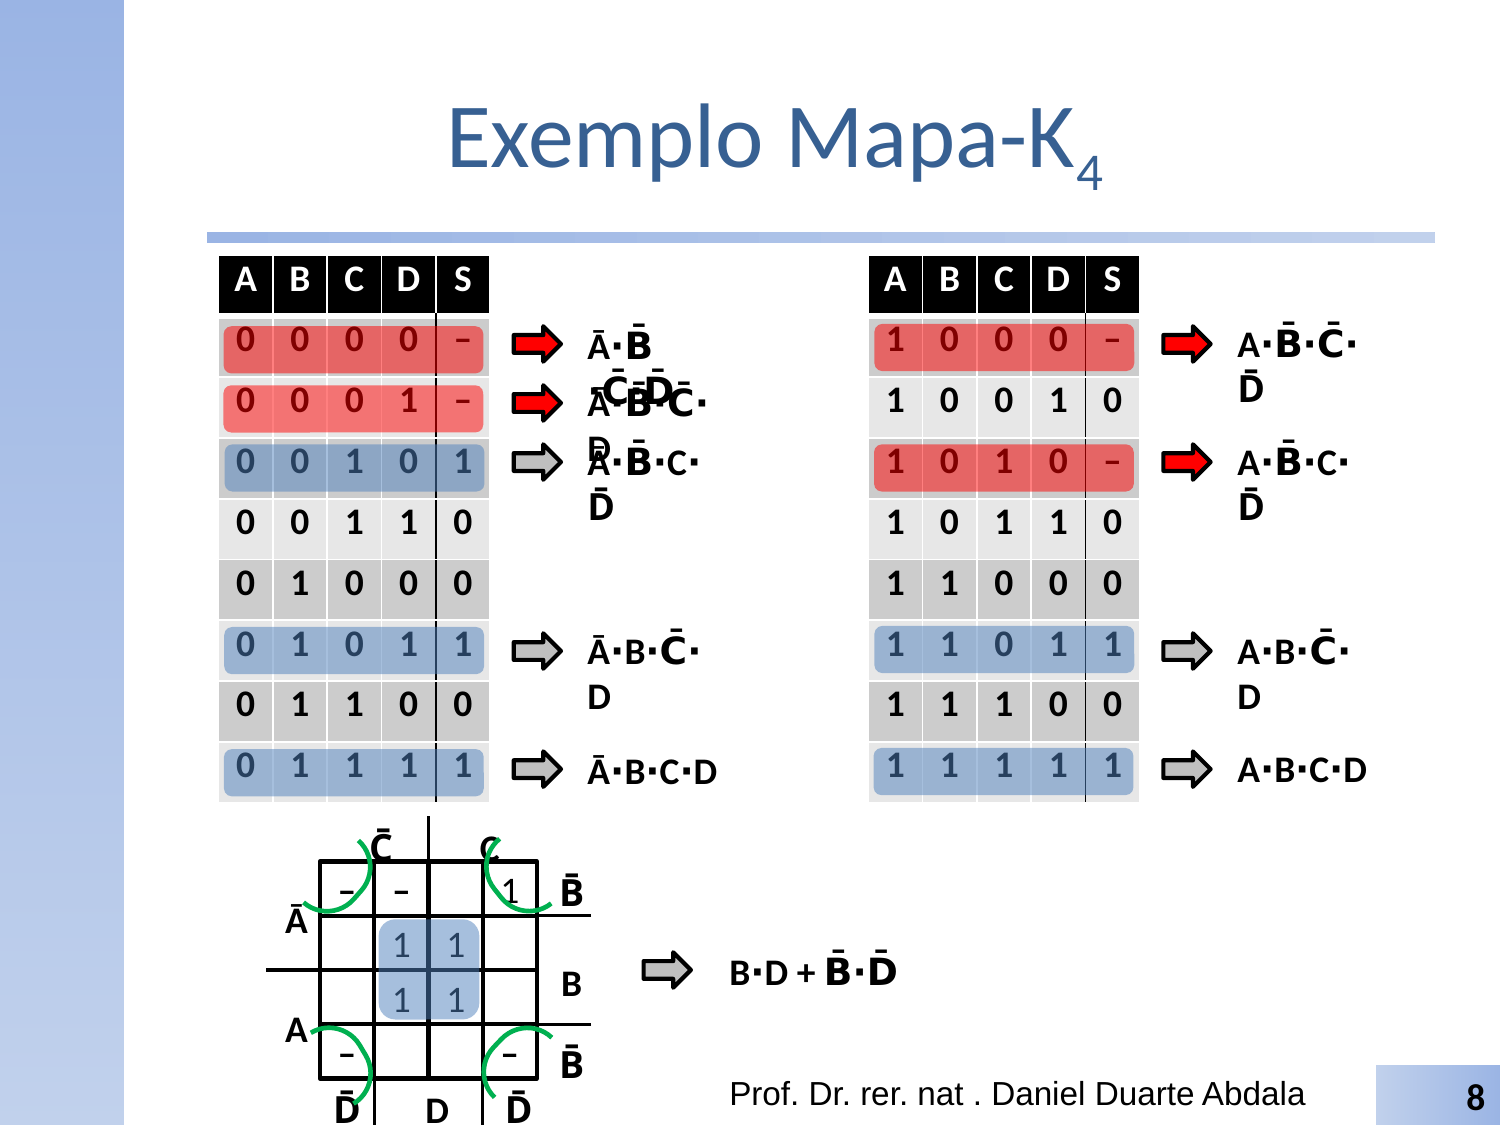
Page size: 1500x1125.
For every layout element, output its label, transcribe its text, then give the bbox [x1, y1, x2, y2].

text_box A⋅B̄⋅C⋅D̄ [1222, 430, 1388, 536]
table_header S [1086, 256, 1139, 313]
text_box Ā⋅B̄⋅C̄⋅D [572, 371, 739, 430]
table_cell 0 [274, 378, 326, 383]
table_cell – [1086, 319, 1139, 376]
table_cell 1 [869, 319, 922, 376]
text_box [1161, 442, 1213, 482]
table_cell 0 [1032, 560, 1085, 619]
table_cell 0 [328, 319, 381, 324]
table_cell 0 [1086, 682, 1139, 741]
table_cell 0 [219, 682, 272, 741]
table_cell – [437, 319, 489, 376]
table_cell 1 [869, 560, 922, 619]
table_cell 1 [328, 682, 381, 741]
table_cell 1 [274, 560, 326, 619]
table_header D [382, 256, 435, 313]
footer Prof. Dr. rer. nat . Daniel Duarte Abdala [714, 1065, 1344, 1125]
table_cell 1 [328, 494, 381, 498]
table_header B [274, 256, 326, 313]
table_cell 0 [328, 378, 381, 383]
table_cell 1 [437, 621, 489, 680]
table_cell – [1086, 439, 1139, 498]
table_cell – [437, 378, 489, 437]
text_box [222, 442, 487, 494]
table_cell 0 [219, 319, 272, 376]
table_cell 1 [869, 378, 922, 437]
table_cell 1 [869, 682, 922, 741]
table_cell 0 [1032, 682, 1085, 741]
table_cell 1 [923, 798, 976, 802]
table_cell 0 [274, 500, 326, 559]
table_cell 1 [274, 682, 326, 741]
table_cell 1 [978, 500, 1030, 559]
table_cell 0 [978, 560, 1030, 619]
table_header C [328, 256, 381, 313]
slide_number 8 [1376, 1065, 1500, 1125]
table_cell 0 [219, 621, 272, 680]
table_cell 1 [1086, 743, 1139, 802]
table_cell 1 [978, 682, 1030, 741]
text_box [222, 624, 487, 677]
text_box [1161, 749, 1213, 789]
table_cell 0 [382, 560, 435, 619]
table_cell 0 [978, 676, 1030, 680]
text_box [1161, 324, 1213, 364]
table_cell 1 [382, 743, 435, 747]
table_header A [219, 256, 272, 313]
text_box Ā⋅B̄⋅C⋅D̄ [572, 430, 739, 536]
table_header S [437, 256, 489, 313]
text_box [872, 623, 1137, 676]
text_box Ā⋅B⋅C⋅D [572, 739, 739, 800]
table_cell 1 [869, 743, 922, 802]
table_cell 0 [219, 743, 272, 802]
table_cell 0 [219, 500, 272, 559]
text_box [511, 442, 564, 482]
table_cell 0 [1086, 500, 1139, 559]
table_cell 0 [219, 560, 272, 619]
text_box [221, 324, 486, 376]
text_box [871, 745, 1136, 798]
table_cell 1 [1032, 500, 1085, 559]
text_box [511, 383, 564, 423]
table_cell 0 [274, 494, 326, 498]
table_cell 1 [382, 500, 435, 559]
table_header A [869, 256, 922, 313]
text_box [641, 950, 693, 990]
text_box [221, 747, 486, 799]
text_box [511, 749, 564, 789]
table_cell 0 [382, 682, 435, 741]
table_cell 0 [1086, 560, 1139, 619]
table_cell 1 [328, 743, 381, 747]
table_cell 1 [869, 621, 922, 680]
table_cell 1 [1032, 378, 1085, 437]
text_box Ā⋅B̄ ⋅C̄⋅D̄ [572, 314, 739, 371]
text_box [872, 321, 1137, 374]
table_cell 0 [219, 439, 272, 498]
table_cell 0 [1032, 494, 1085, 498]
table_cell 0 [1086, 378, 1139, 437]
table_cell 0 [219, 378, 272, 437]
table_cell 1 [869, 439, 922, 498]
table_cell 0 [328, 560, 381, 619]
text_box B⋅D + B̄⋅D̄ [714, 940, 951, 1001]
table_cell 1 [1032, 798, 1085, 802]
table_cell 1 [923, 560, 976, 619]
table_cell 1 [923, 682, 976, 741]
text_box [1161, 631, 1213, 671]
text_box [265, 816, 598, 1125]
table_cell 0 [382, 494, 435, 498]
text_box A⋅B⋅C̄⋅D [1222, 619, 1388, 725]
table_cell 0 [923, 500, 976, 559]
table_cell 1 [274, 743, 326, 747]
text_box Ā⋅B⋅C̄⋅D [572, 619, 739, 725]
text_box [511, 324, 564, 364]
table_cell 1 [978, 494, 1030, 498]
title Exemplo Mapa-K4 [123, 45, 1425, 233]
table_cell 0 [437, 500, 489, 559]
table_cell 1 [437, 439, 489, 498]
table_cell 1 [869, 500, 922, 559]
text_box [511, 631, 564, 671]
text_box [221, 383, 486, 435]
text_box A⋅B̄⋅C̄⋅D̄ [1222, 312, 1388, 418]
table_header B [923, 256, 976, 313]
text_box A⋅B⋅C⋅D [1222, 738, 1388, 798]
table_header C [978, 256, 1030, 313]
table_cell 0 [382, 319, 435, 324]
table_cell 0 [437, 560, 489, 619]
table_cell 1 [328, 500, 381, 559]
table_cell 1 [437, 743, 489, 802]
table_cell 1 [978, 798, 1030, 802]
table_cell 1 [923, 676, 976, 680]
table_cell 0 [437, 682, 489, 741]
table_cell 0 [923, 378, 976, 437]
table_cell 0 [923, 494, 976, 498]
table_cell 1 [382, 378, 435, 383]
table_header D [1032, 256, 1085, 313]
table_cell 0 [978, 378, 1030, 437]
table_cell 0 [274, 319, 326, 324]
text_box [871, 442, 1136, 494]
table_cell 1 [1032, 676, 1085, 680]
table_cell 1 [1086, 621, 1139, 680]
